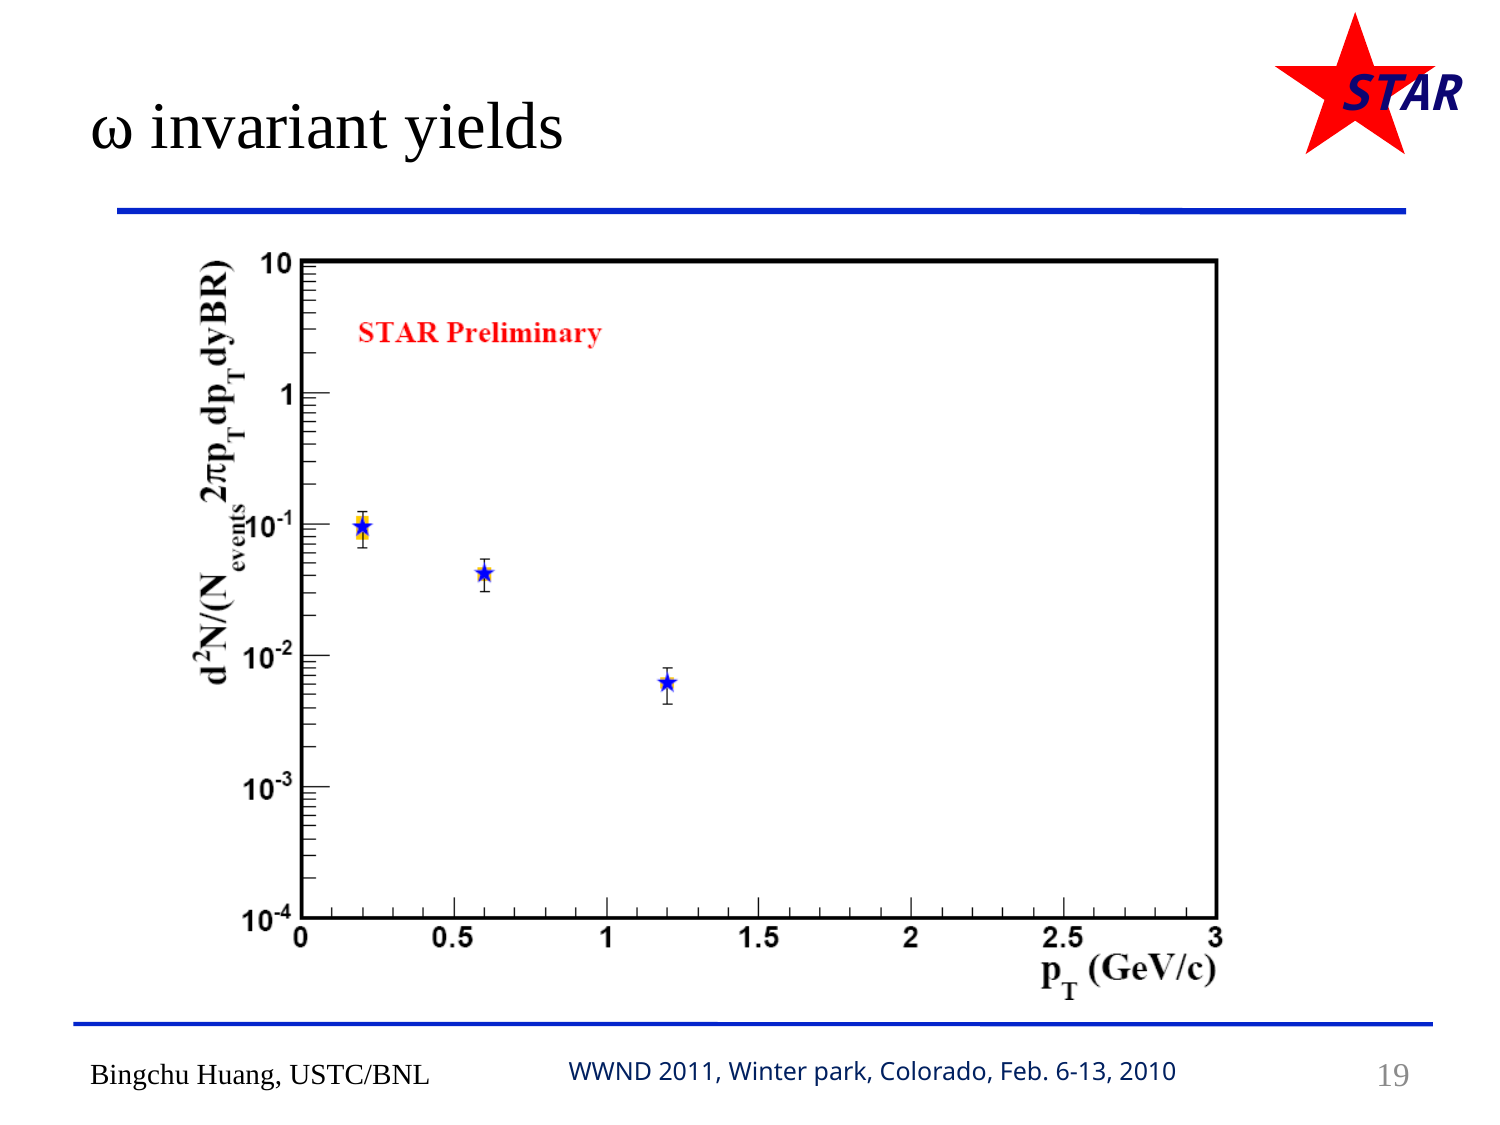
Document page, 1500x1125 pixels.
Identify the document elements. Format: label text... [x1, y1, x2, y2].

slide_number 19 [1242, 1042, 1425, 1103]
slide_number Bingchu Huang, USTC/BNL [75, 1042, 446, 1103]
title ω invariant yields [75, 45, 1425, 200]
footer WWND 2011, Winter park, Colorado, Feb. 6-13, 2010 [515, 1042, 1231, 1103]
picture [191, 245, 1231, 1001]
